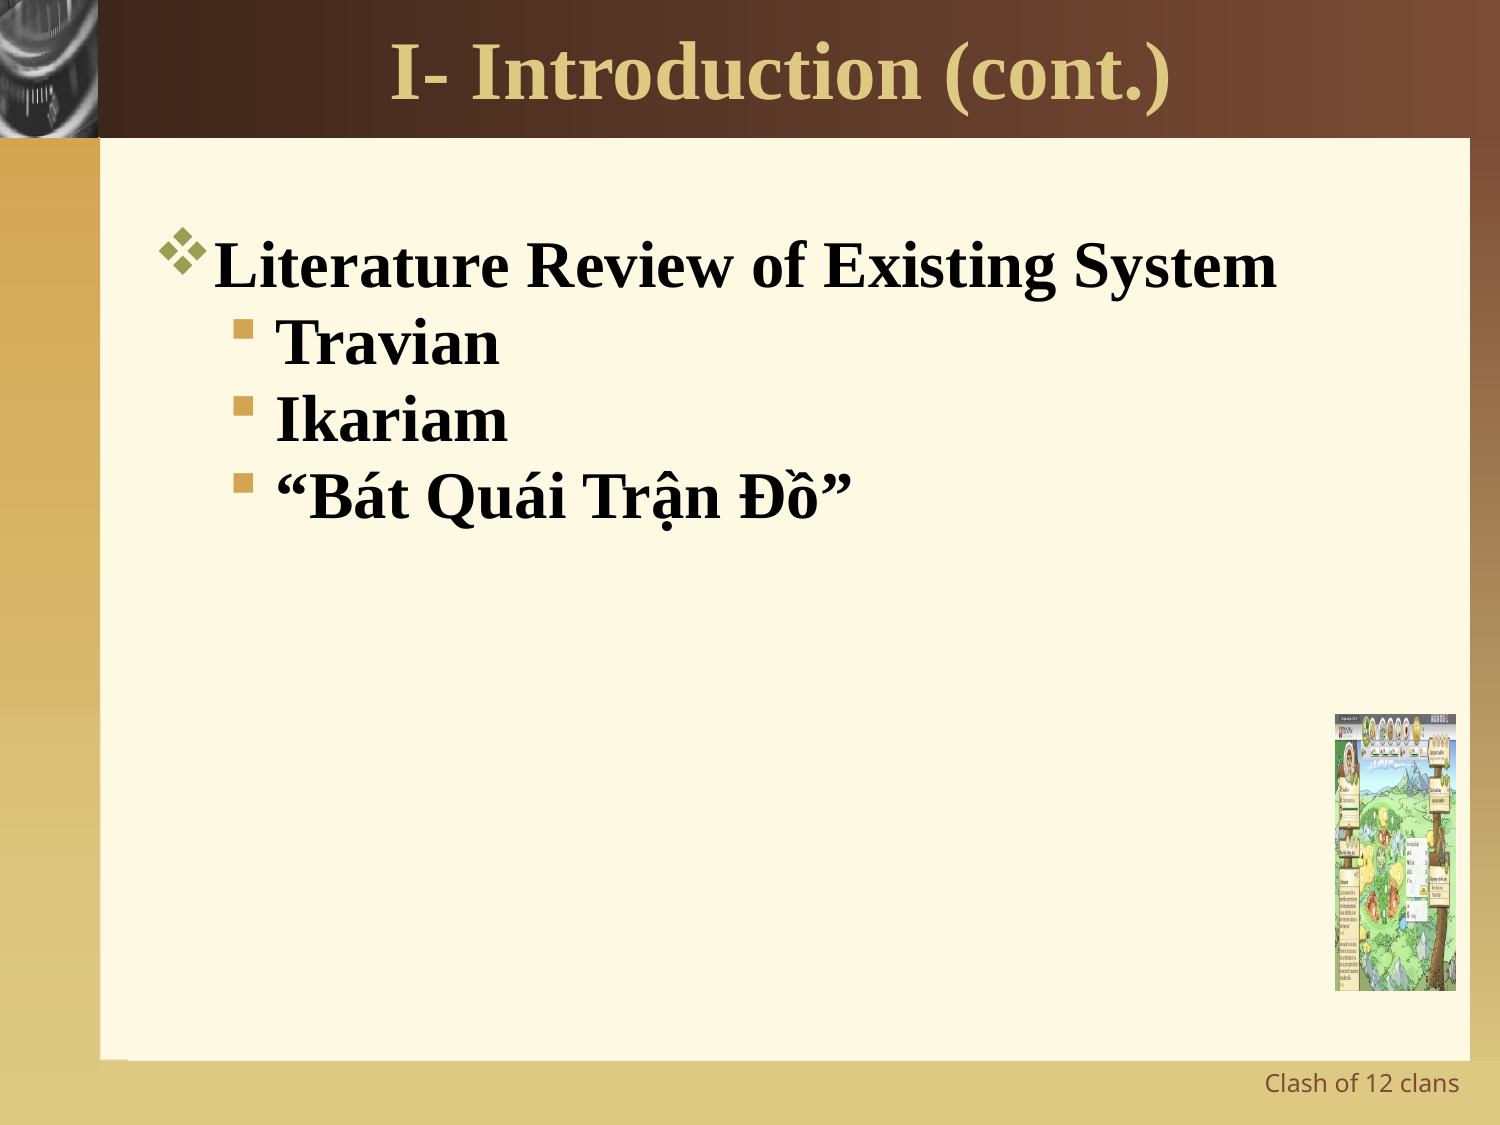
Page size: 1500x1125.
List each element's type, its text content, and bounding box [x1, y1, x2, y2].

picture [0, 714, 128, 1125]
list Literature Review of Existing System Travian Ikariam “Bát Quái Trận Đồ” [138, 228, 1406, 1025]
picture [1335, 714, 1456, 992]
picture [0, 0, 98, 138]
title I- Introduction (cont.) [99, 19, 1463, 113]
footer Clash of 12 clans [999, 1059, 1476, 1113]
